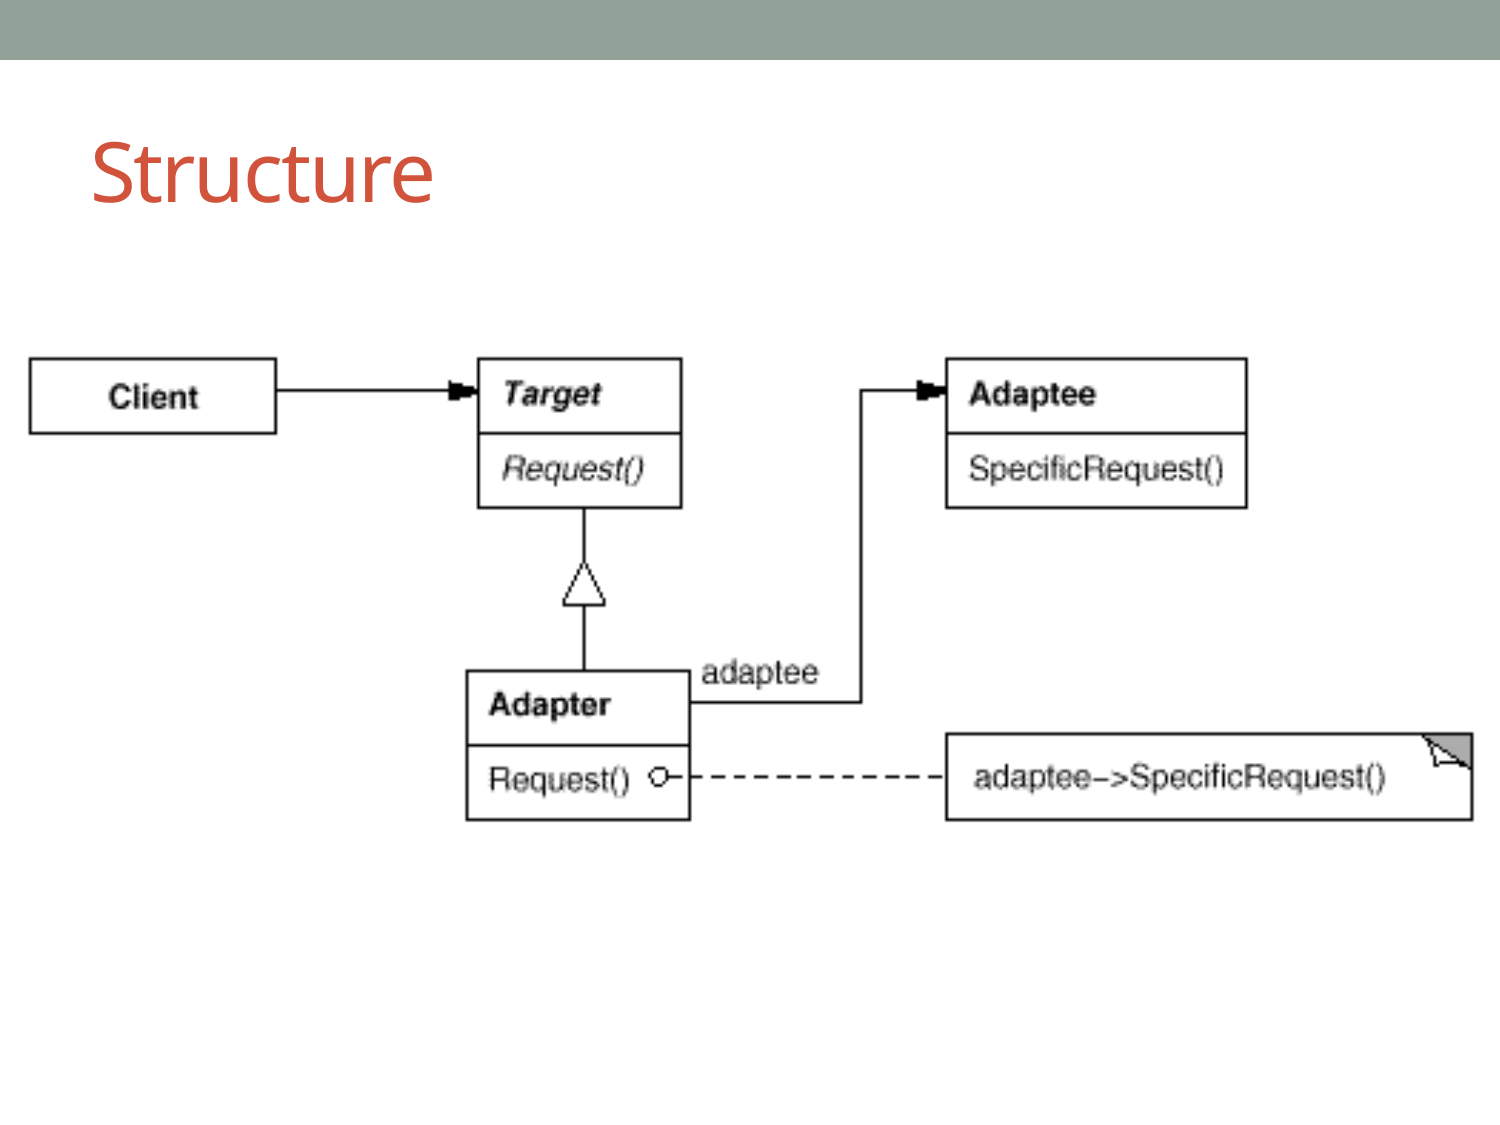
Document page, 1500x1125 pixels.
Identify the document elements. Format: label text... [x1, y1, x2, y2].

picture [4, 324, 1500, 888]
title Structure [75, 87, 1425, 250]
